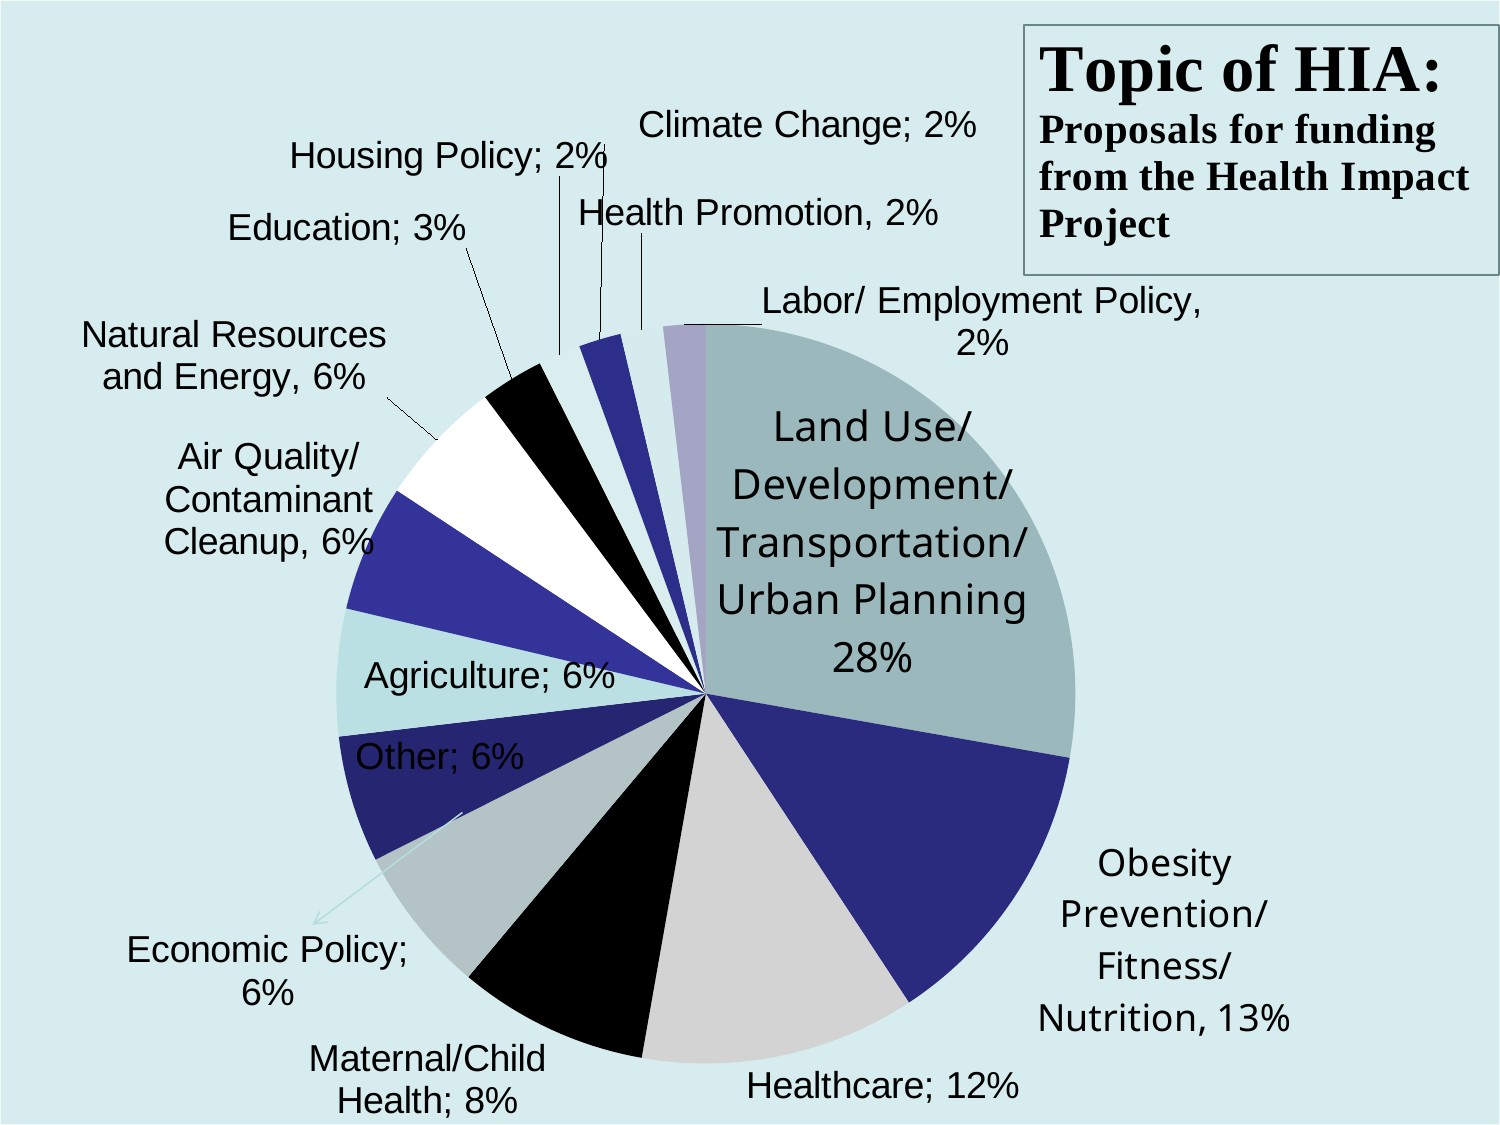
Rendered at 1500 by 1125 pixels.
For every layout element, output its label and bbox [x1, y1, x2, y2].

chart [0, 0, 1500, 1125]
text_box [312, 812, 463, 926]
